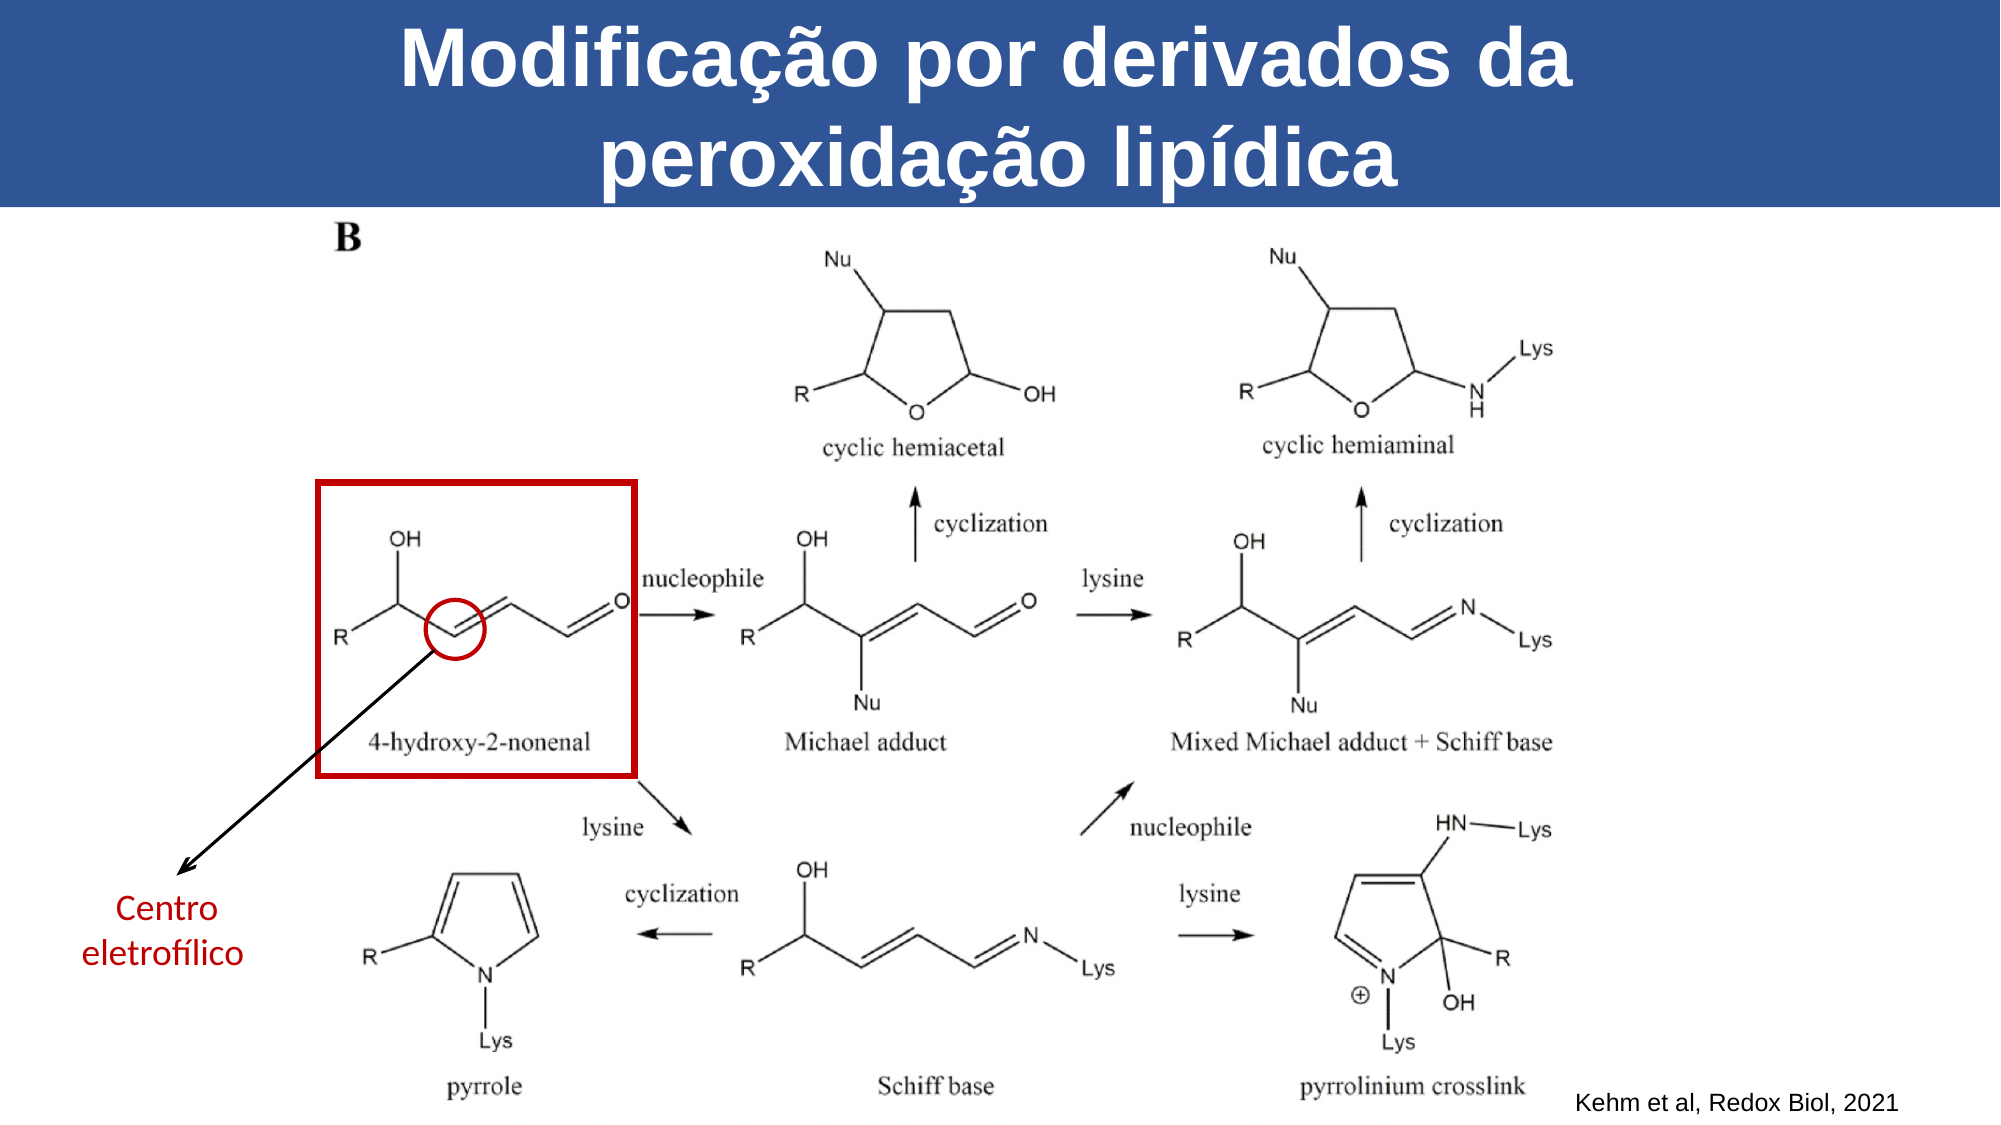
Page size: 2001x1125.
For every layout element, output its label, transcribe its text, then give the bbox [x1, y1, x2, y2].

picture [318, 215, 1589, 1125]
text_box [176, 650, 435, 876]
text_box Modificação por derivados da peroxidação lipídica [0, 0, 2000, 208]
text_box Centro eletrofílico [29, 875, 306, 981]
text_box Kehm et al, Redox Biol, 2021 [1589, 1079, 1979, 1125]
